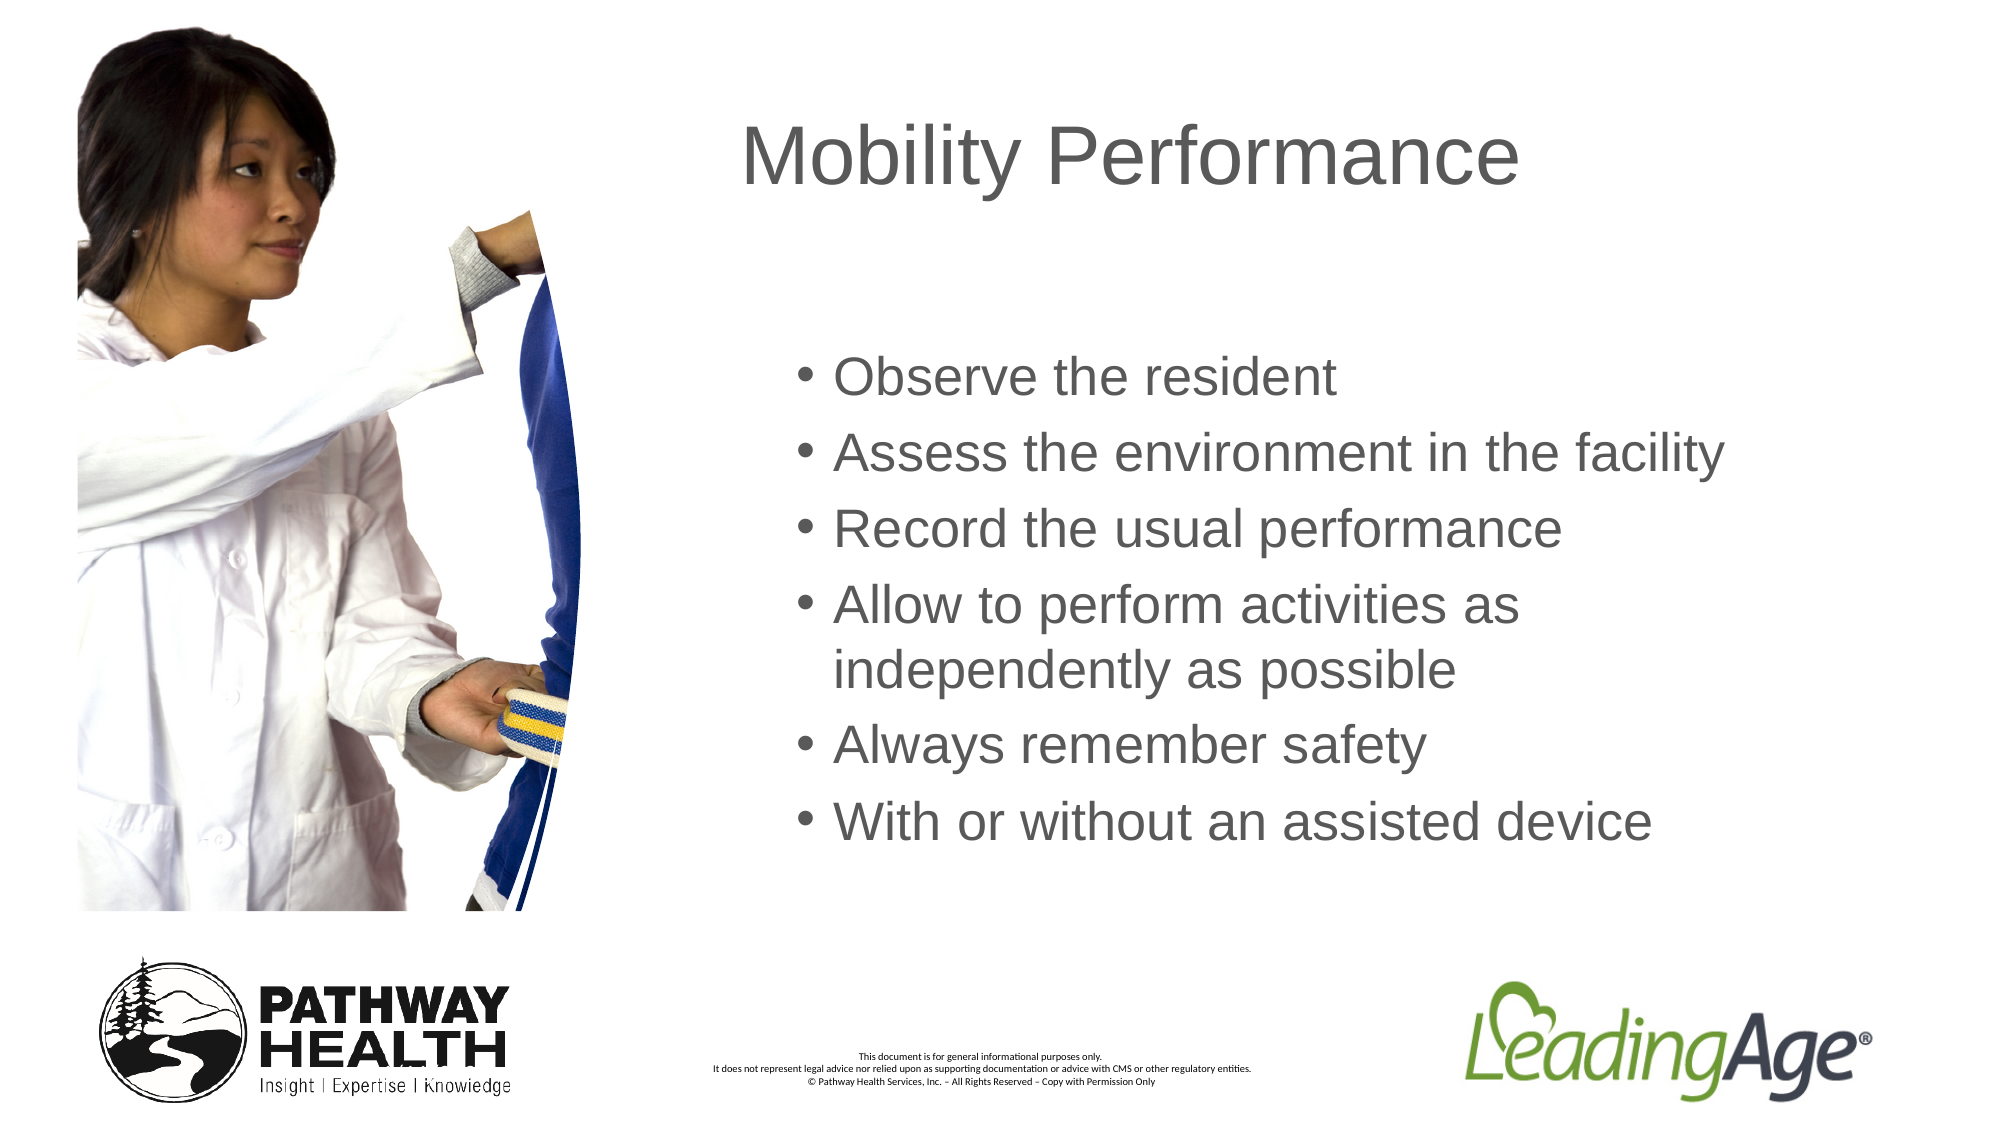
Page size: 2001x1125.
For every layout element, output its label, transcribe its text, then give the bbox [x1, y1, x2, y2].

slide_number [353, 1042, 691, 1103]
picture [99, 956, 510, 1103]
picture [1450, 969, 1883, 1116]
title Mobility Performance [725, 62, 1788, 209]
picture [77, 23, 581, 912]
list Observe the resident Assess the environment in the facility Record the usual performance Allow to perform activities as independently as possible Always remember safety With or without an assisted device [762, 333, 1788, 906]
